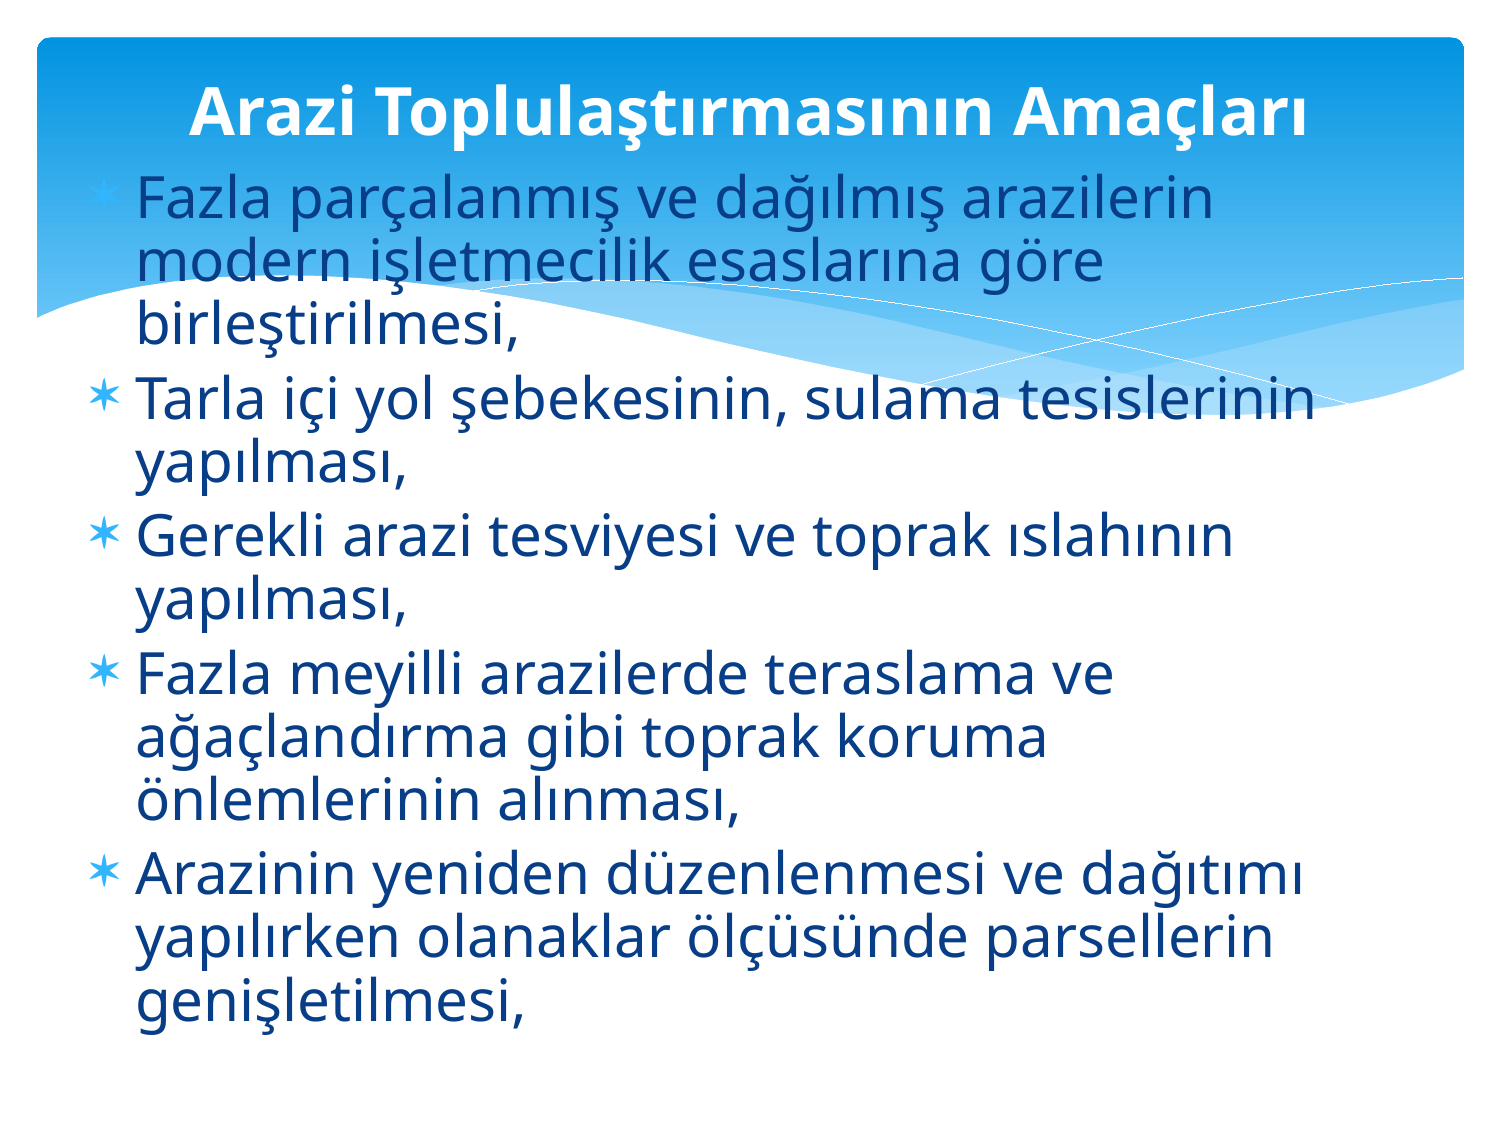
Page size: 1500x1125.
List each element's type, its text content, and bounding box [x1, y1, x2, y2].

title Arazi Toplulaştırmasının Amaçları [75, 45, 1425, 173]
list Fazla parçalanmış ve dağılmış arazilerin modern işletmecilik esaslarına göre birleştirilmesi, Tarla içi yol şebekesinin, sulama tesislerinin yapılması, Gerekli arazi tesviyesi ve toprak ıslahının yapılması, Fazla meyilli arazilerde teraslama ve ağaçlandırma gibi toprak koruma önlemlerinin alınması, Arazinin yeniden düzenlenmesi ve dağıtımı yapılırken olanaklar ölçüsünde parsellerin genişletilmesi, [75, 173, 1425, 1005]
